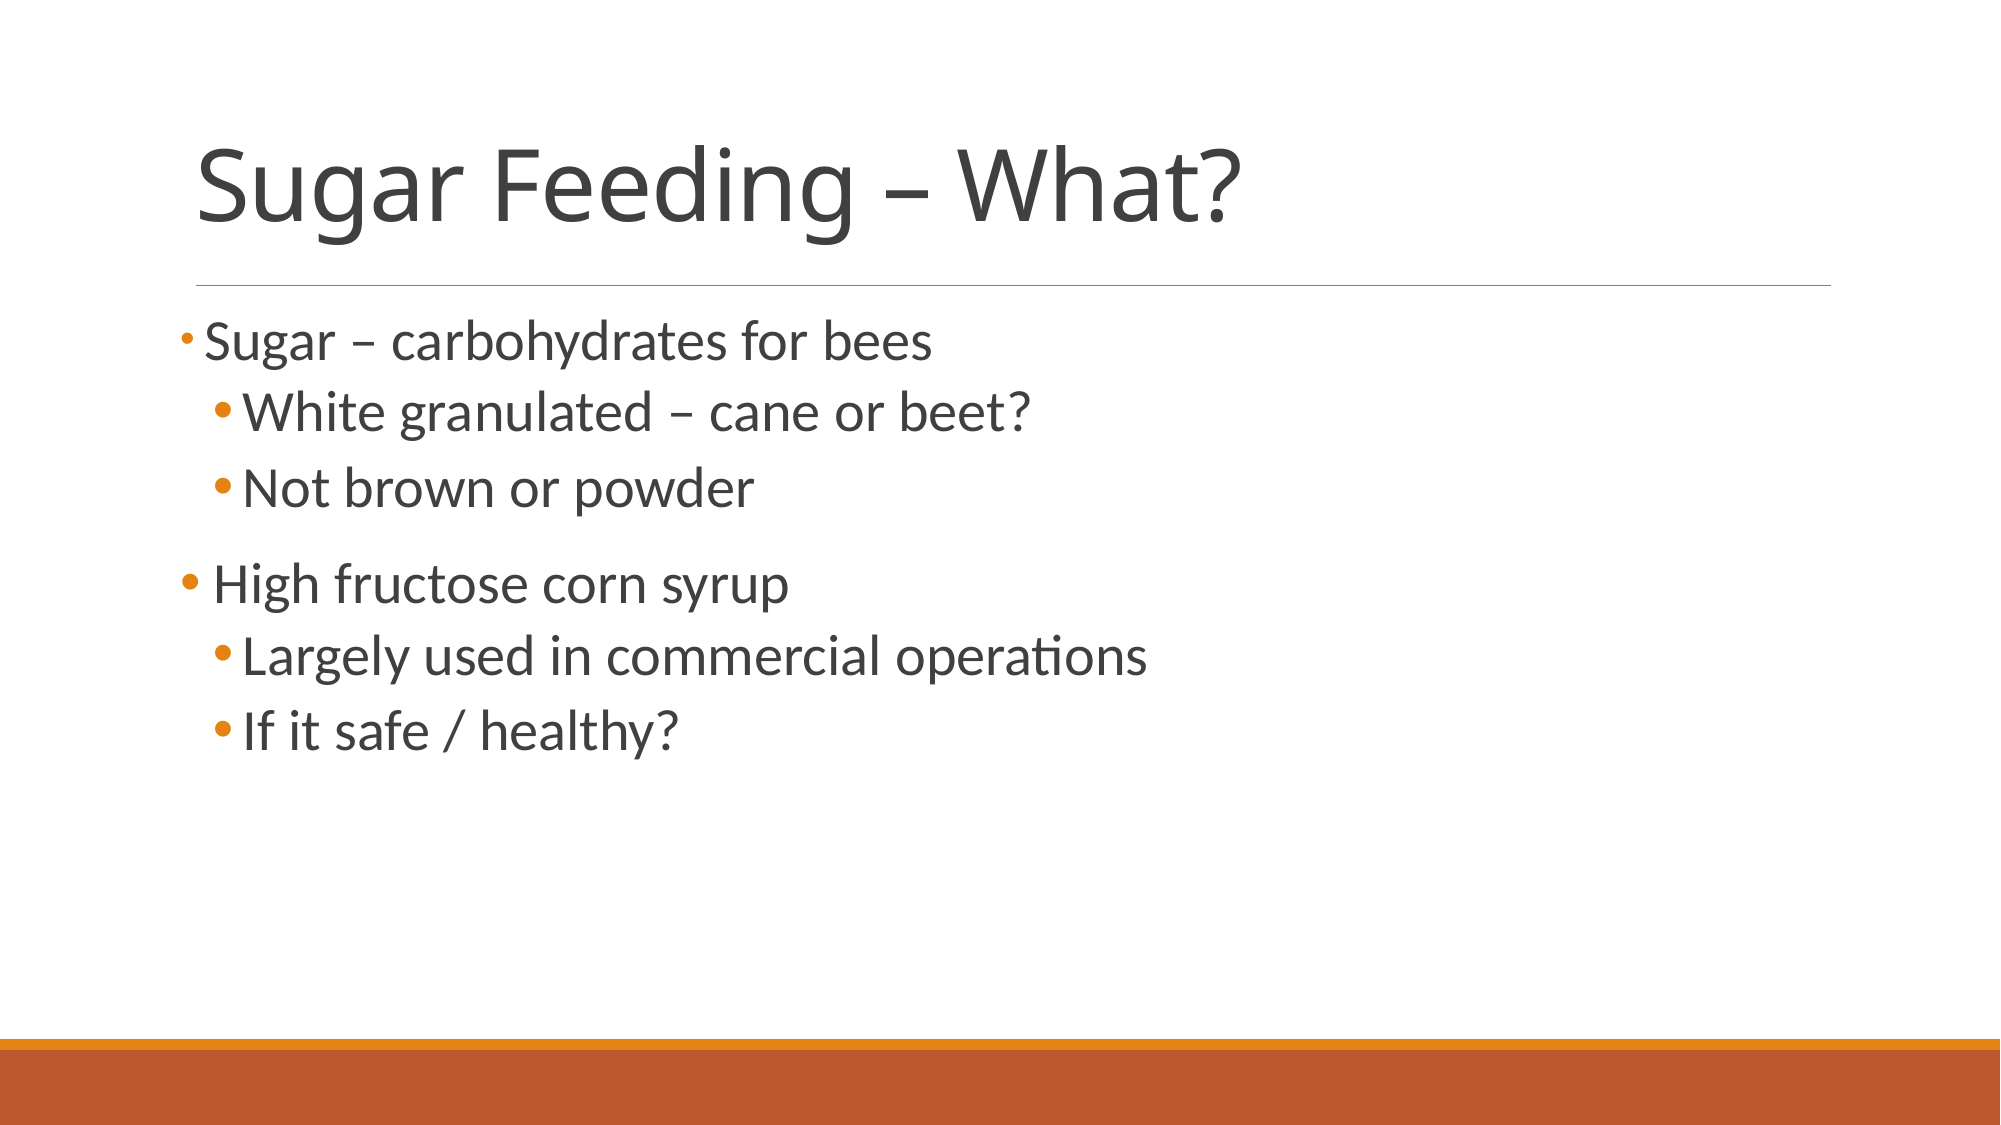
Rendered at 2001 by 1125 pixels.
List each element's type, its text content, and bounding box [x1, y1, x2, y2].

title Sugar Feeding – What? [180, 47, 1830, 250]
list Sugar – carbohydrates for bees White granulated – cane or beet? Not brown or powder High fructose corn syrup Largely used in commercial operations If it safe / healthy? [180, 302, 1830, 963]
